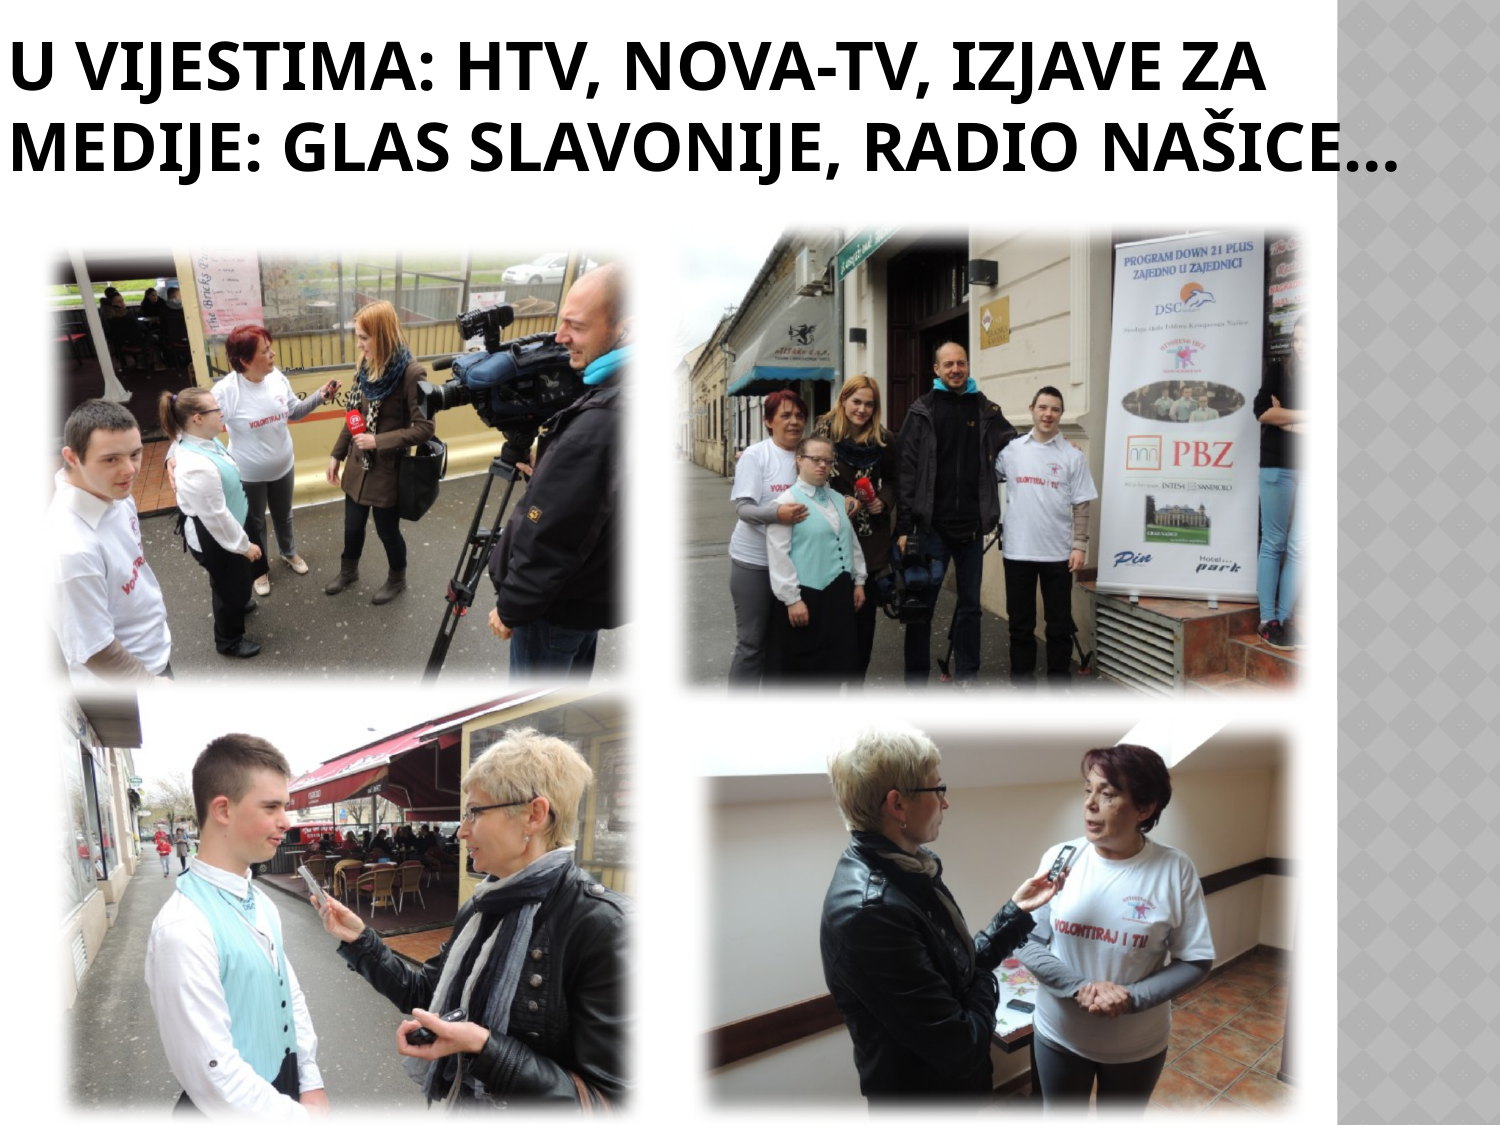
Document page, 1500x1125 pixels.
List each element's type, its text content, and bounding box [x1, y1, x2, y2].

picture [666, 219, 1314, 705]
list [690, 715, 1306, 1125]
picture [52, 696, 645, 1125]
picture [40, 243, 641, 693]
title U vijestima: HTV, NOVA-tv, Izjave za medije: GLAS SLAVONIJE, RADIO NAŠICE… [0, 0, 1459, 185]
